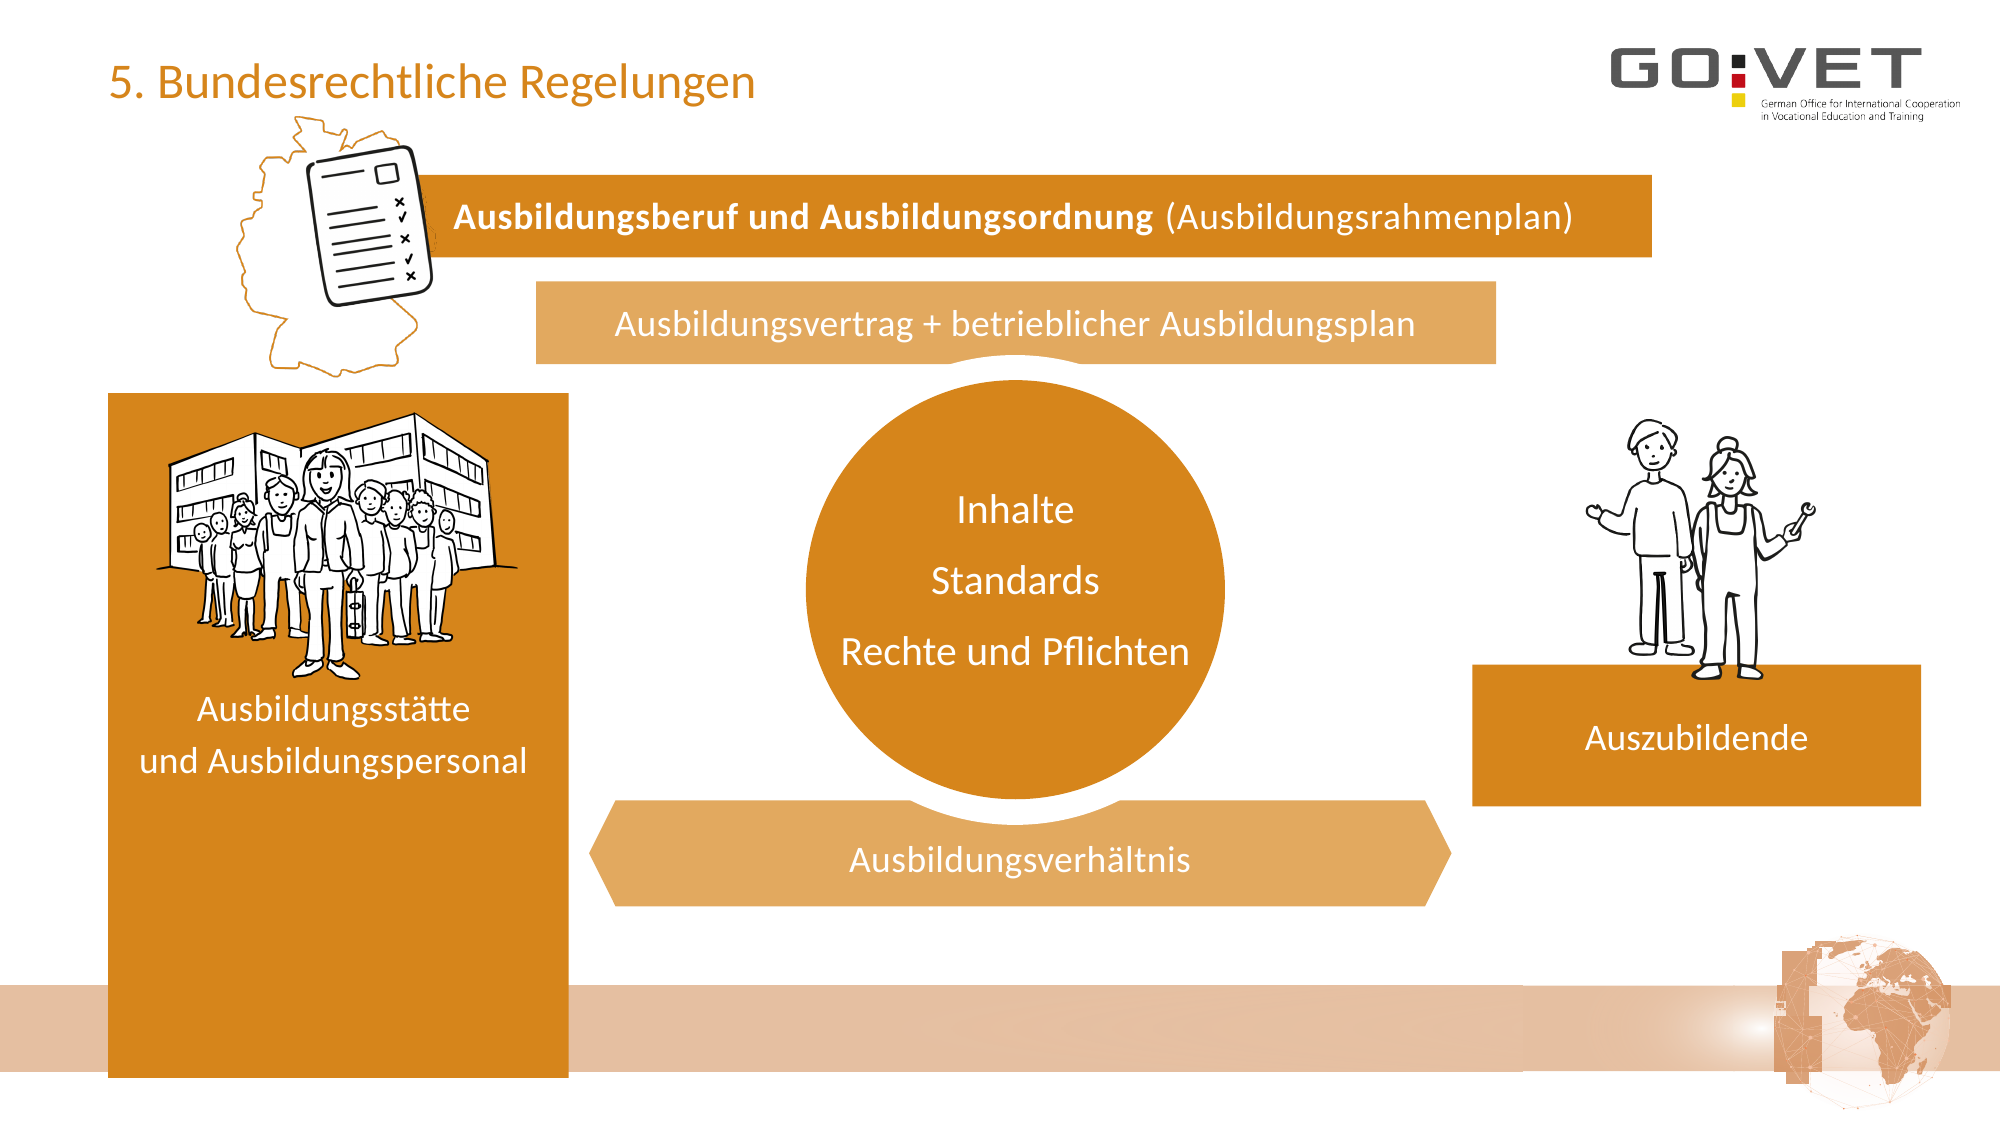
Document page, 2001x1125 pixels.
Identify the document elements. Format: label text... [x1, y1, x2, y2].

list Ausbildungsstätte und Ausbildungspersonal [108, 393, 569, 1078]
picture [1611, 48, 1960, 122]
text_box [780, 355, 1250, 825]
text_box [236, 115, 437, 378]
text_box Ausbildungsberuf und Ausbildungsordnung (Ausbildungsrahmenplan) [437, 174, 1652, 258]
picture [1690, 436, 1816, 680]
text_box Ausbildungsverhältnis [589, 800, 1452, 907]
text_box Ausbildungsvertrag + betrieblicher Ausbildungsplan [536, 281, 1497, 365]
title 5. Bundesrechtliche Regelungen [108, 48, 1585, 122]
picture [154, 412, 518, 680]
text_box Auszubildende [1472, 664, 1922, 807]
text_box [1584, 419, 1695, 658]
